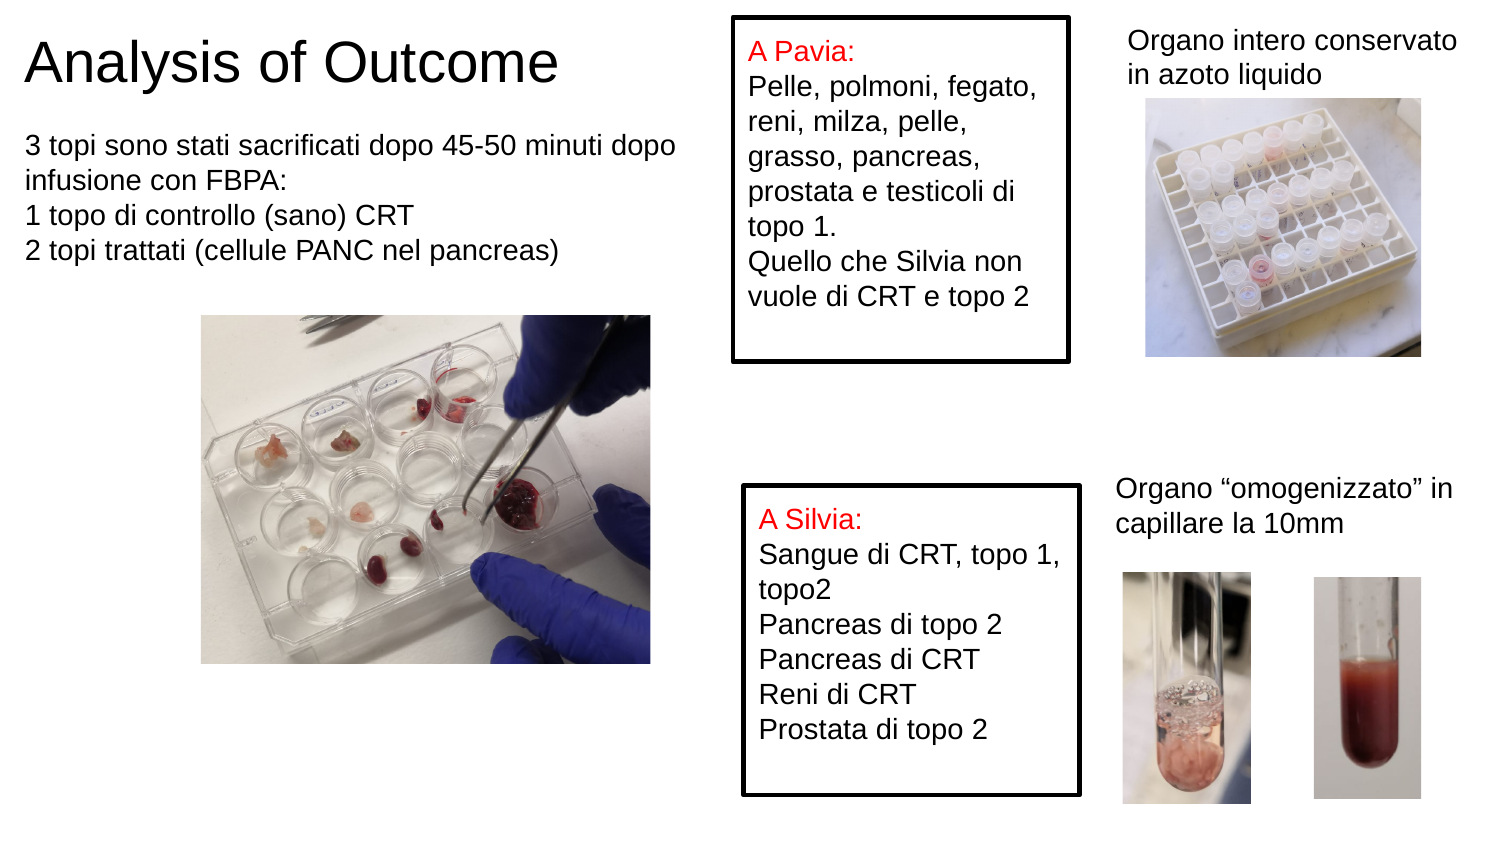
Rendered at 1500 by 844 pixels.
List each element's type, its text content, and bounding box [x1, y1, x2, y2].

text_box Organo “omogenizzato” in capillare la 10mm [1100, 454, 1500, 554]
title Analysis of Outcome [9, 9, 1112, 104]
picture [200, 315, 651, 664]
text_box Organo intero conservato in azoto liquido [1112, 5, 1500, 106]
text_box A Silvia: Sangue di CRT, topo 1, topo2 Pancreas di topo 2 Pancreas di CRT Reni di CRT Prostata di topo 2 [743, 485, 1080, 796]
text_box A Pavia: Pelle, polmoni, fegato, reni, milza, pelle, grasso, pancreas, prostata e testicoli di topo 1. Quello che Silvia non vuole di CRT e topo 2 [732, 17, 1069, 362]
picture [1122, 572, 1252, 804]
text_box 3 topi sono stati sacrificati dopo 45-50 minuti dopo infusione con FBPA: 1 topo di controllo (sano) CRT 2 topi trattati (cellule PANC nel pancreas) [9, 111, 732, 282]
picture [1145, 98, 1422, 357]
picture [1313, 576, 1422, 799]
